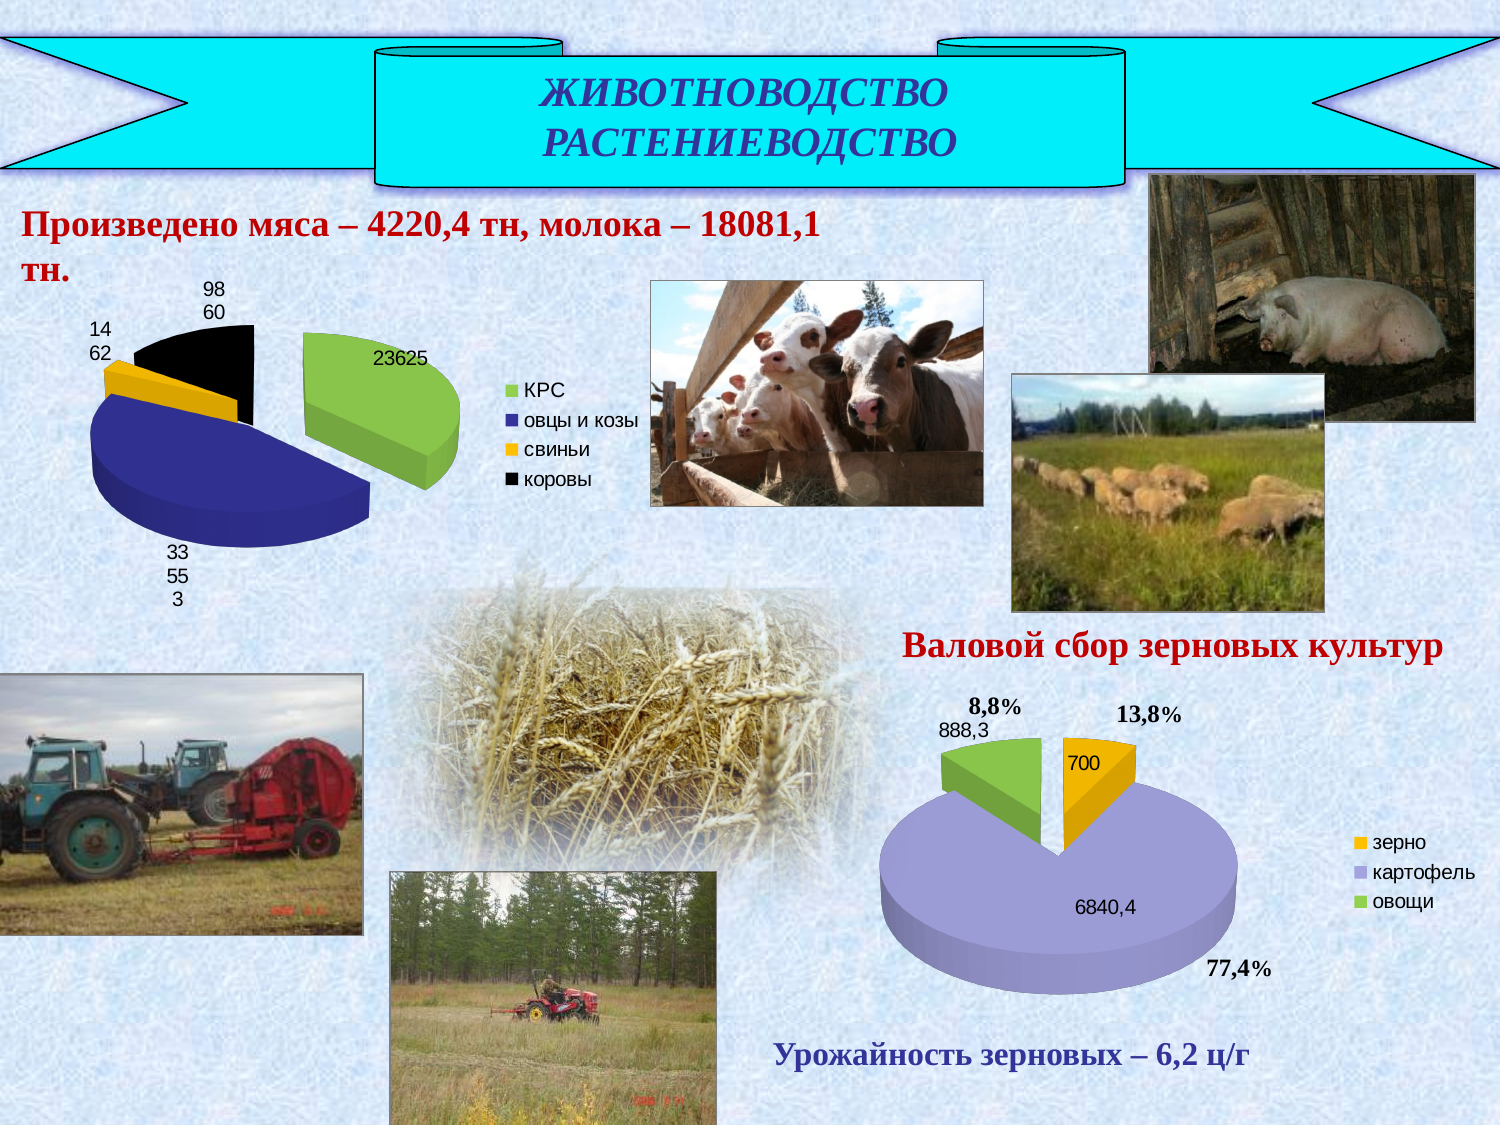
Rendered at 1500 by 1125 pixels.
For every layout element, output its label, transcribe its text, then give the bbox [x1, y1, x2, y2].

picture [0, 42, 166, 166]
chart [745, 647, 1496, 1098]
text_box Валовой сбор зерновых культур [923, 612, 1500, 673]
picture [0, 0, 1500, 53]
text_box ЖИВОТНОВОДСТВО РАСТЕНИЕВОДСТВО [456, 56, 1044, 172]
chart [24, 257, 658, 612]
text_box Произведено мяса – 4220,4 тн, молока – 18081,1 тн. [6, 191, 888, 297]
picture [0, 174, 1500, 1125]
picture [1337, 45, 1500, 164]
picture [1012, 174, 1500, 612]
text_box [0, 37, 1500, 188]
